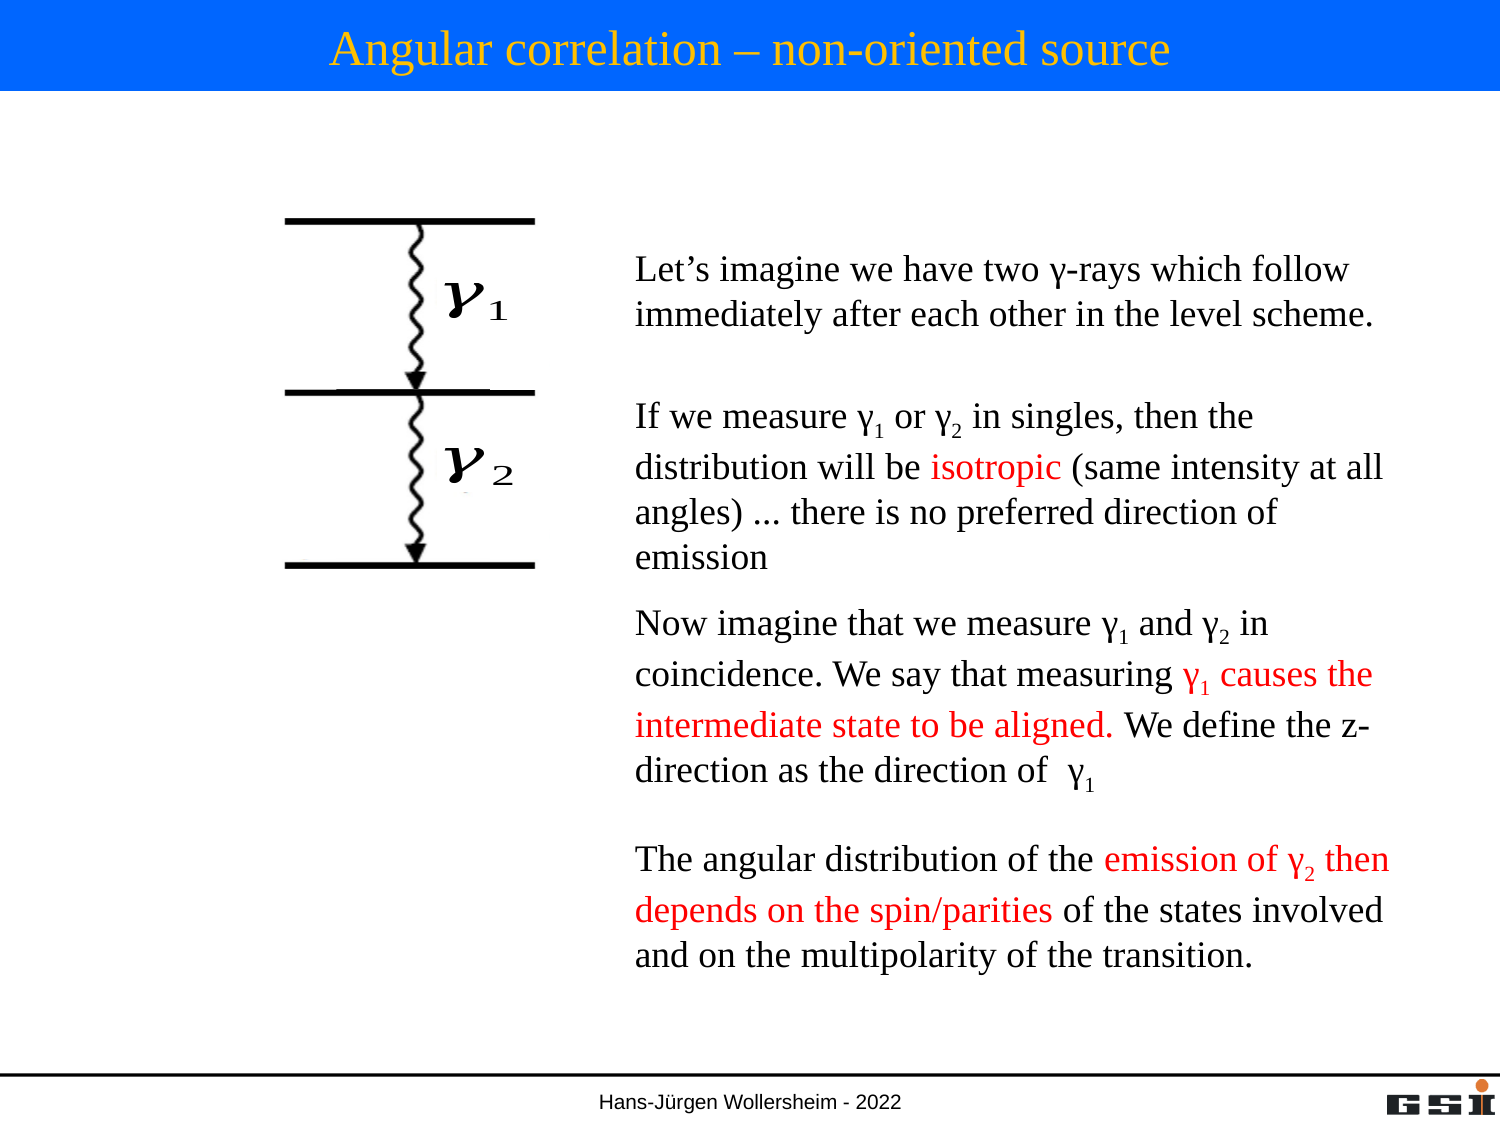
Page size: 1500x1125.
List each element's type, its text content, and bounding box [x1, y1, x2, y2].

title Angular correlation – non-oriented source [0, 0, 1500, 91]
picture [1387, 1079, 1495, 1115]
text_box If we measure γ1 or γ2 in singles, then the distribution will be isotropic (same intensity at all angles) ... there is no preferred direction of emission [620, 383, 1436, 585]
text_box Let’s imagine we have two γ-rays which follow immediately after each other in the level scheme. [620, 236, 1436, 341]
text_box The angular distribution of the emission of γ2 then depends on the spin/parities of the states involved and on the multipolarity of the transition. [620, 826, 1412, 983]
picture [265, 217, 575, 569]
text_box Now imagine that we measure γ1 and γ2 in coincidence. We say that measuring γ1 causes the intermediate state to be aligned. We define the z-direction as the direction of γ1 [620, 590, 1412, 804]
